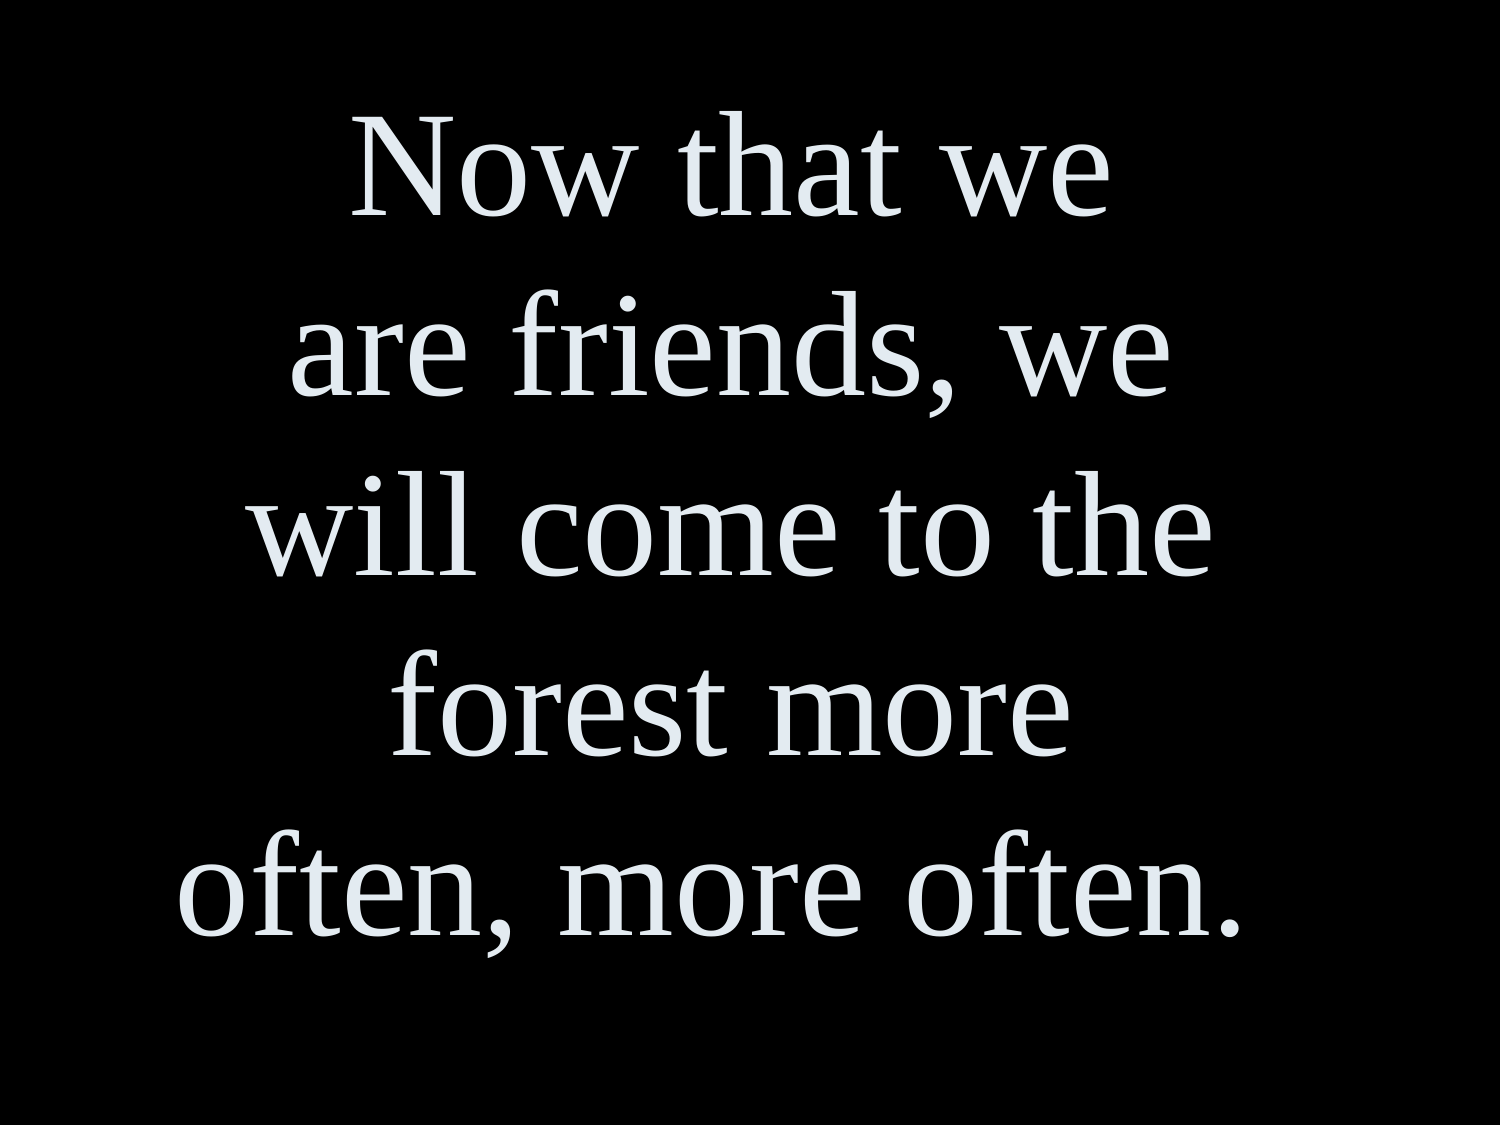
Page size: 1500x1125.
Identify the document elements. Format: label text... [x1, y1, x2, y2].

text_box Now that we are friends, we will come to the forest more often, more often. [112, 99, 1388, 1012]
